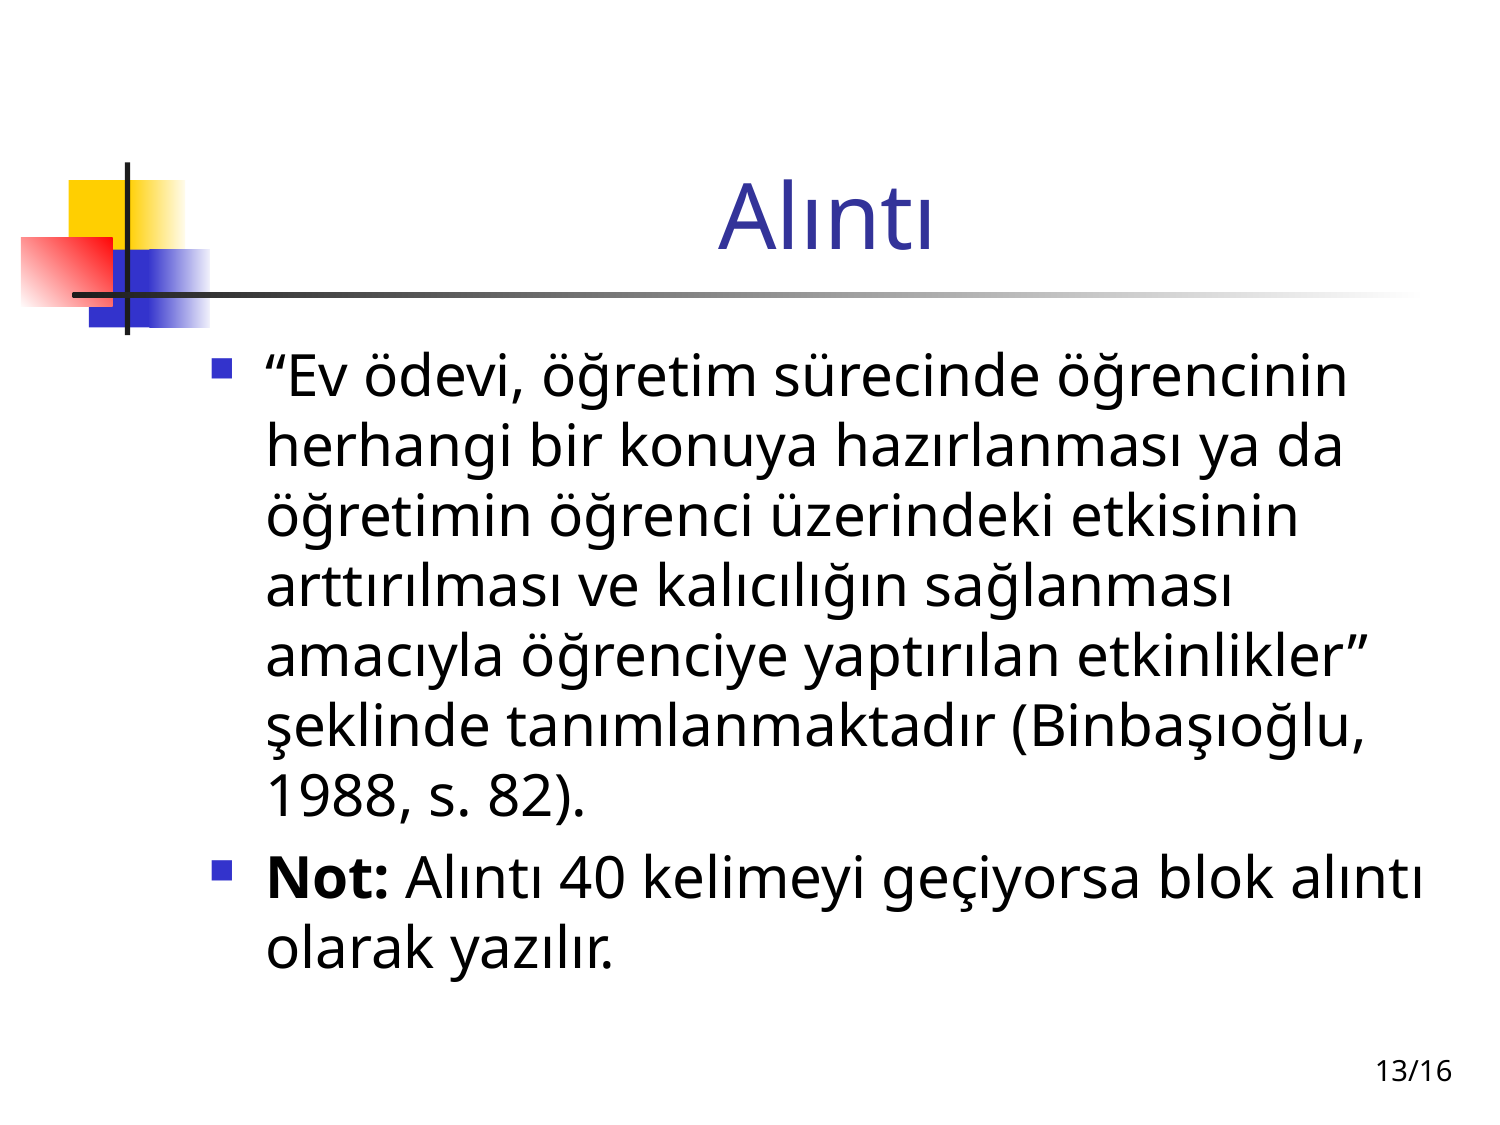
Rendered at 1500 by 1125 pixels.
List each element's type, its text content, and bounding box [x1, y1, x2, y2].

list “Ev ödevi, öğretim sürecinde öğrencinin herhangi bir konuya hazırlanması ya da öğretimin öğrenci üzerindeki etkisinin arttırılması ve kalıcılığın sağlanması amacıyla öğrenciye yaptırılan etkinlikler” şeklinde tanımlanmaktadır (Binbaşıoğlu, 1988, s. 82). Not: Alıntı 40 kelimeyi geçiyorsa blok alıntı olarak yazılır. [193, 331, 1469, 1006]
title Alıntı [188, 35, 1468, 275]
slide_number 13/16 [1155, 1024, 1468, 1100]
